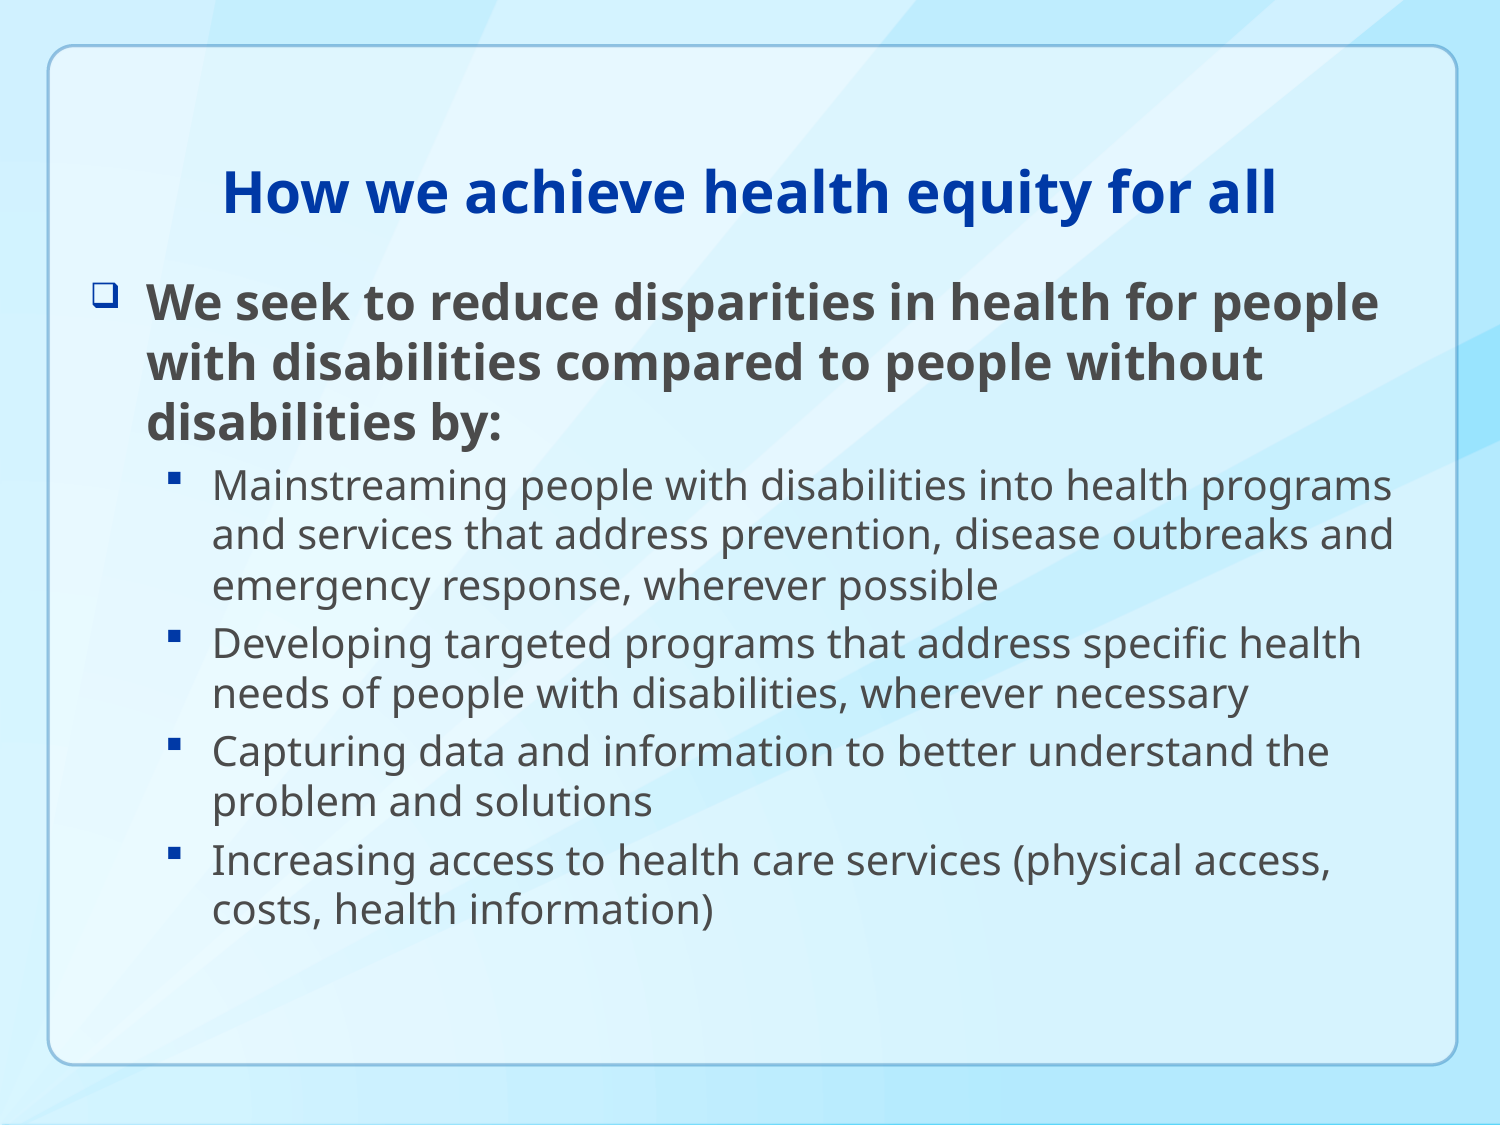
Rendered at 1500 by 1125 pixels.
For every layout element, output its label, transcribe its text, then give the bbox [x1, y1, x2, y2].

picture [0, 0, 1500, 1125]
title How we achieve health equity for all [75, 45, 1425, 233]
list We seek to reduce disparities in health for people with disabilities compared to people without disabilities by: Mainstreaming people with disabilities into health programs and services that address prevention, disease outbreaks and emergency response, wherever possible Developing targeted programs that address specific health needs of people with disabilities, wherever necessary Capturing data and information to better understand the problem and solutions Increasing access to health care services (physical access, costs, health information) [75, 262, 1425, 950]
